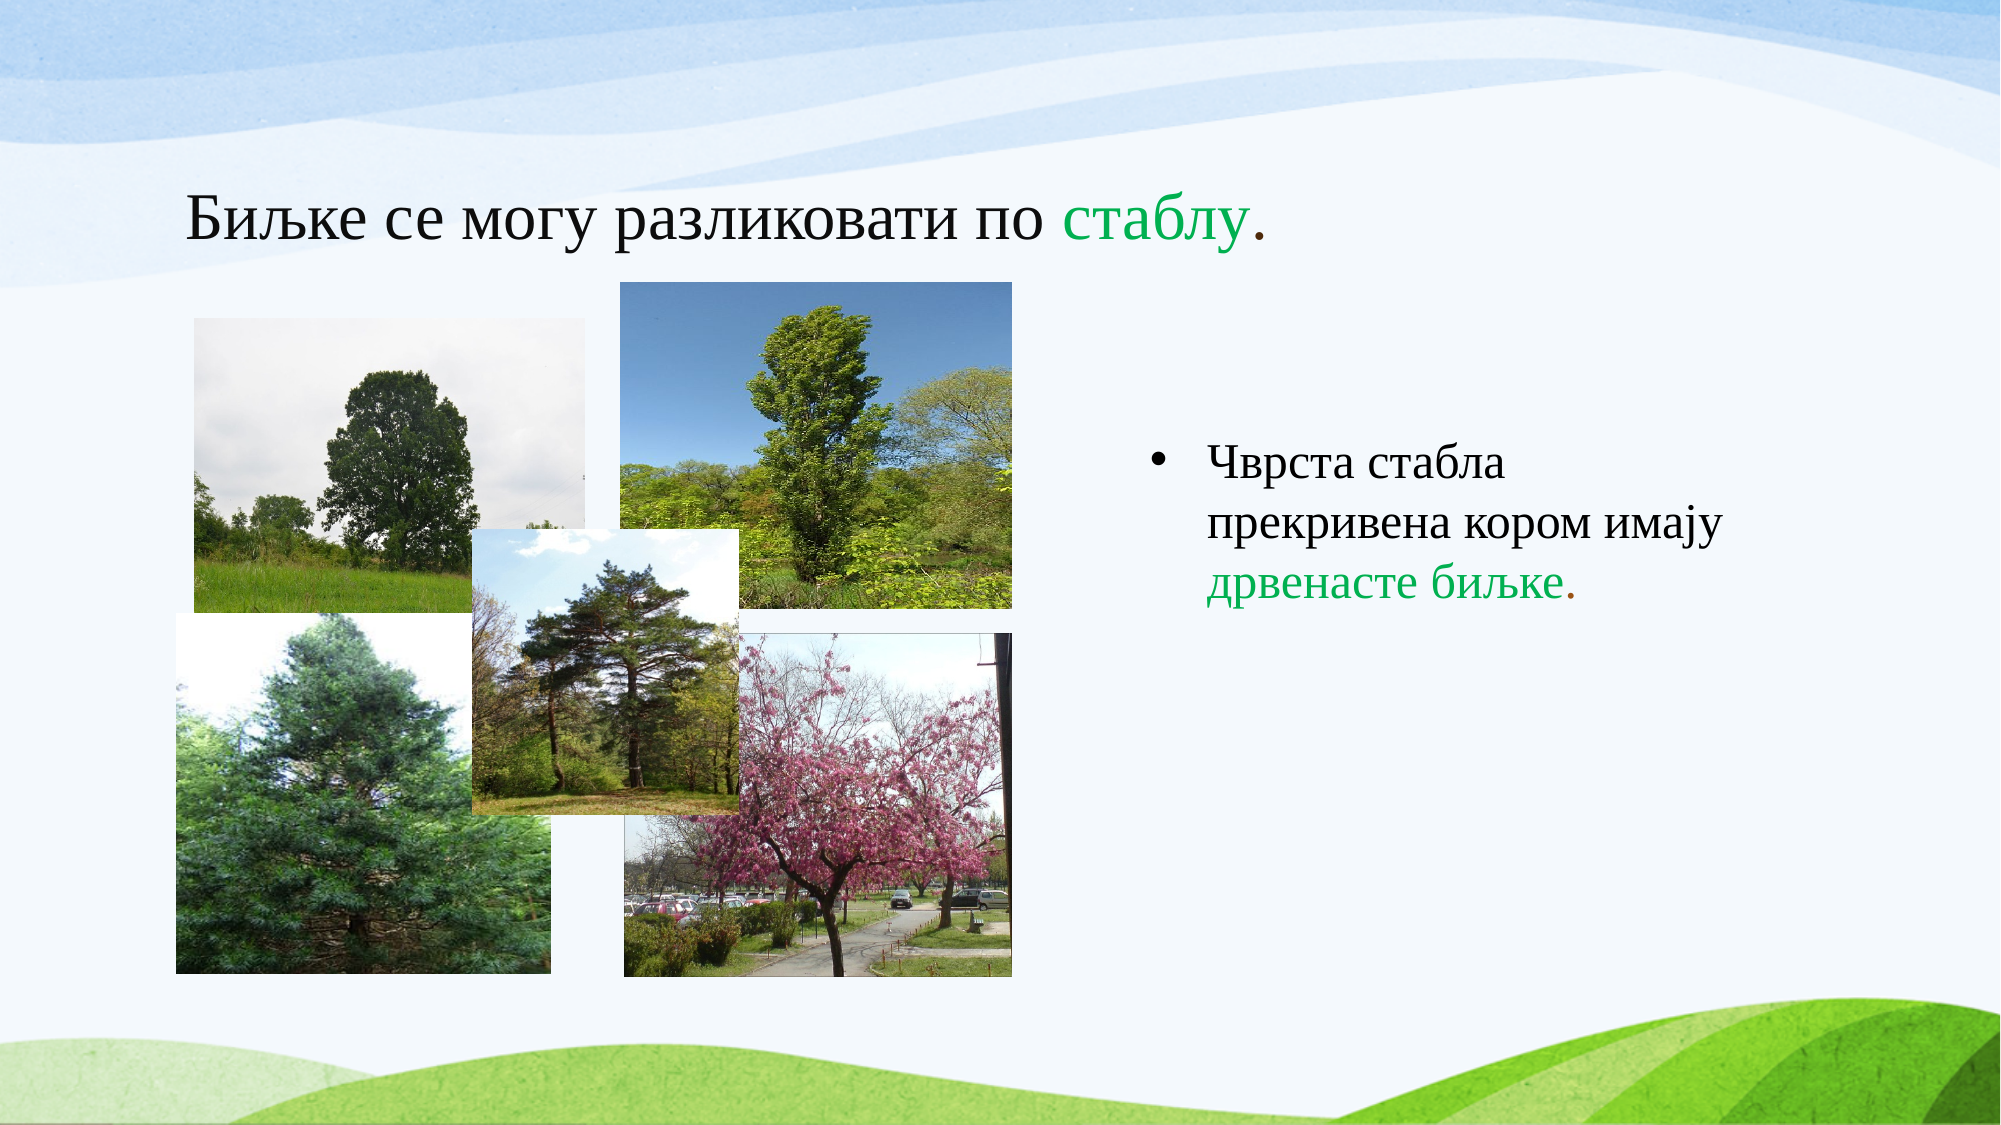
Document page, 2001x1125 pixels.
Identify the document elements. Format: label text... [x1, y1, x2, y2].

picture [0, 0, 2001, 1125]
title Биљке се могу разликовати по стаблу. [170, 61, 1821, 262]
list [472, 529, 739, 815]
list Чврста стабла прекривена кором имају дрвенасте биљке. [1135, 420, 1753, 987]
